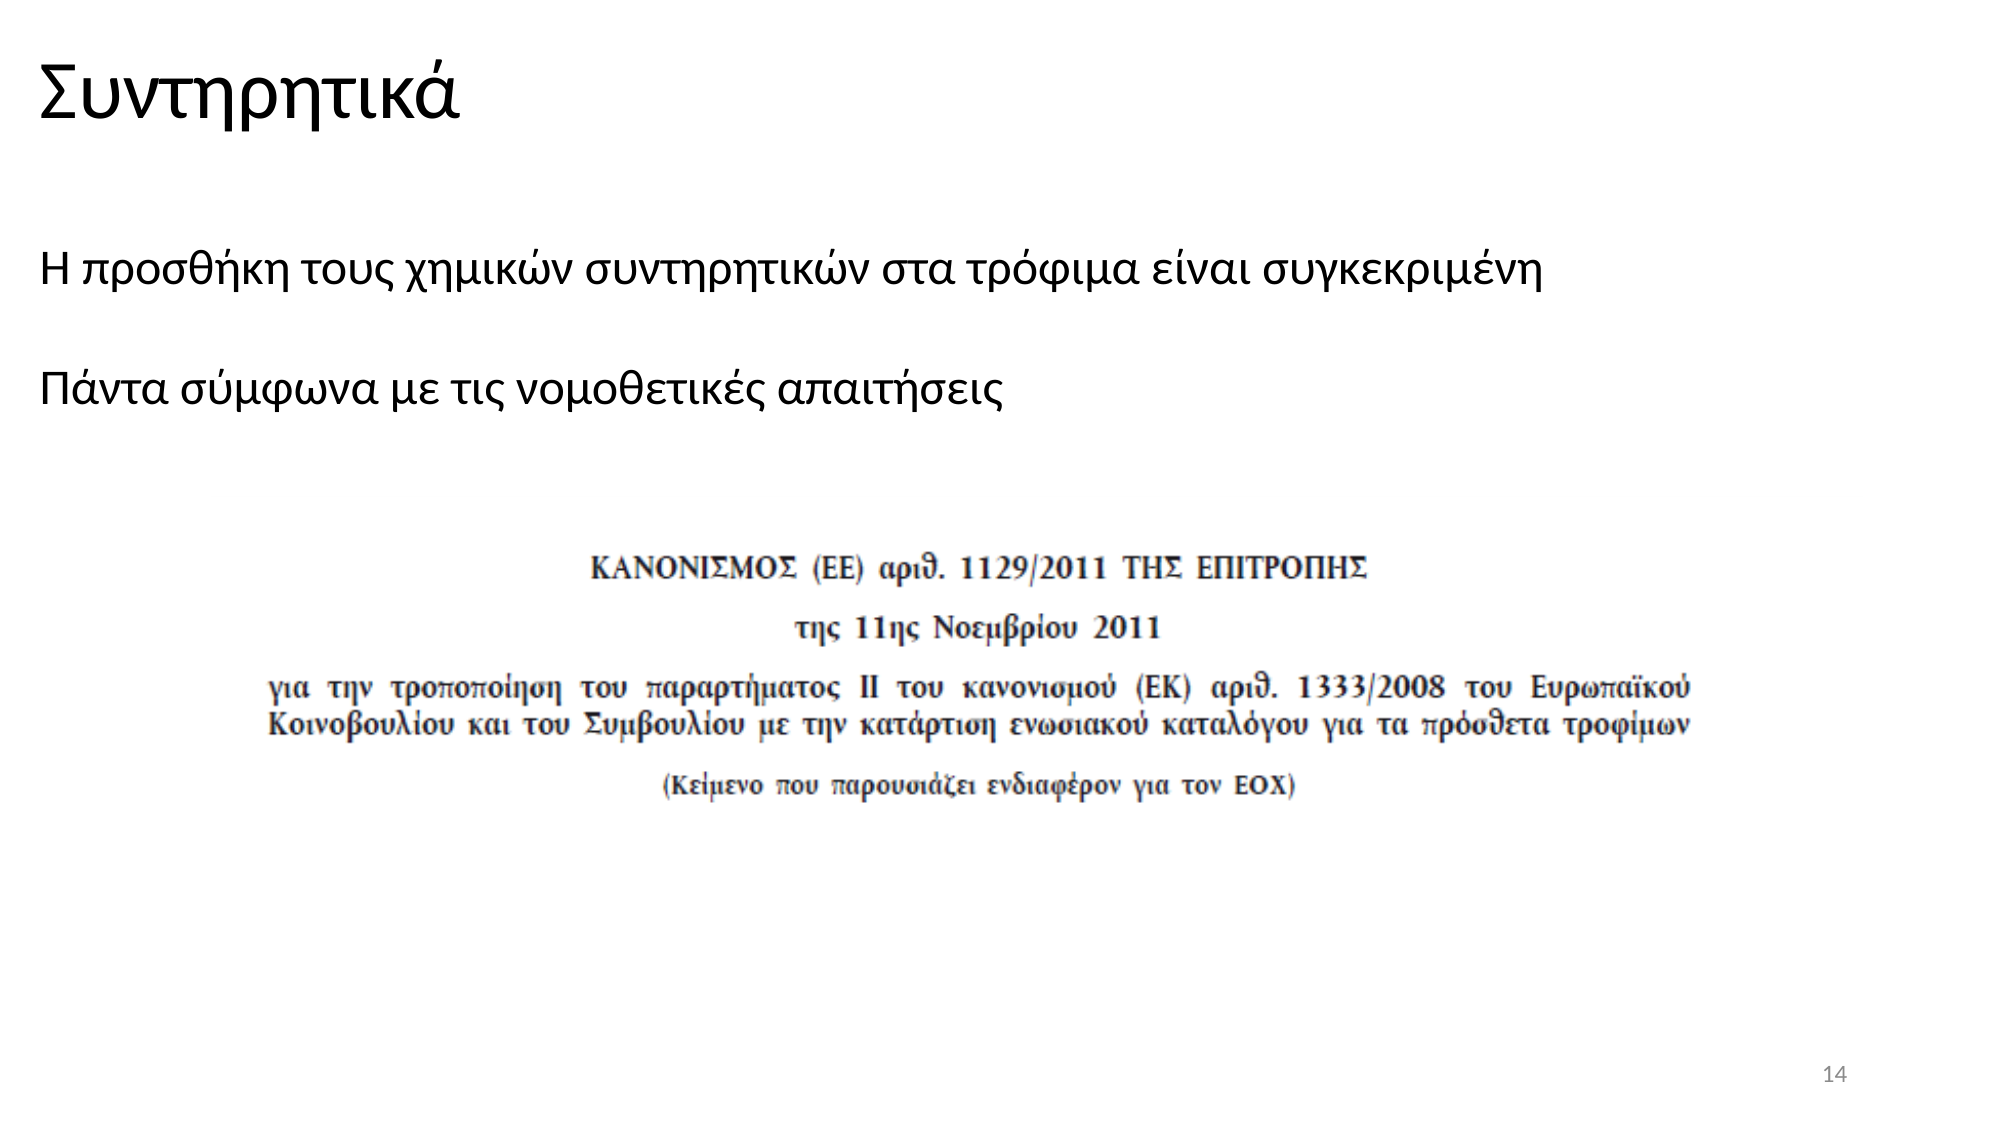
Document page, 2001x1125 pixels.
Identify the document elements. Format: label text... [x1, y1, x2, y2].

title Συντηρητικά [24, 26, 899, 156]
slide_number 14 [1412, 1042, 1863, 1103]
picture [211, 495, 1863, 846]
text_box Η προσθήκη τους χημικών συντηρητικών στα τρόφιμα είναι συγκεκριμένη Πάντα σύμφωνα με τις νομοθετικές απαιτήσεις [24, 227, 1838, 422]
